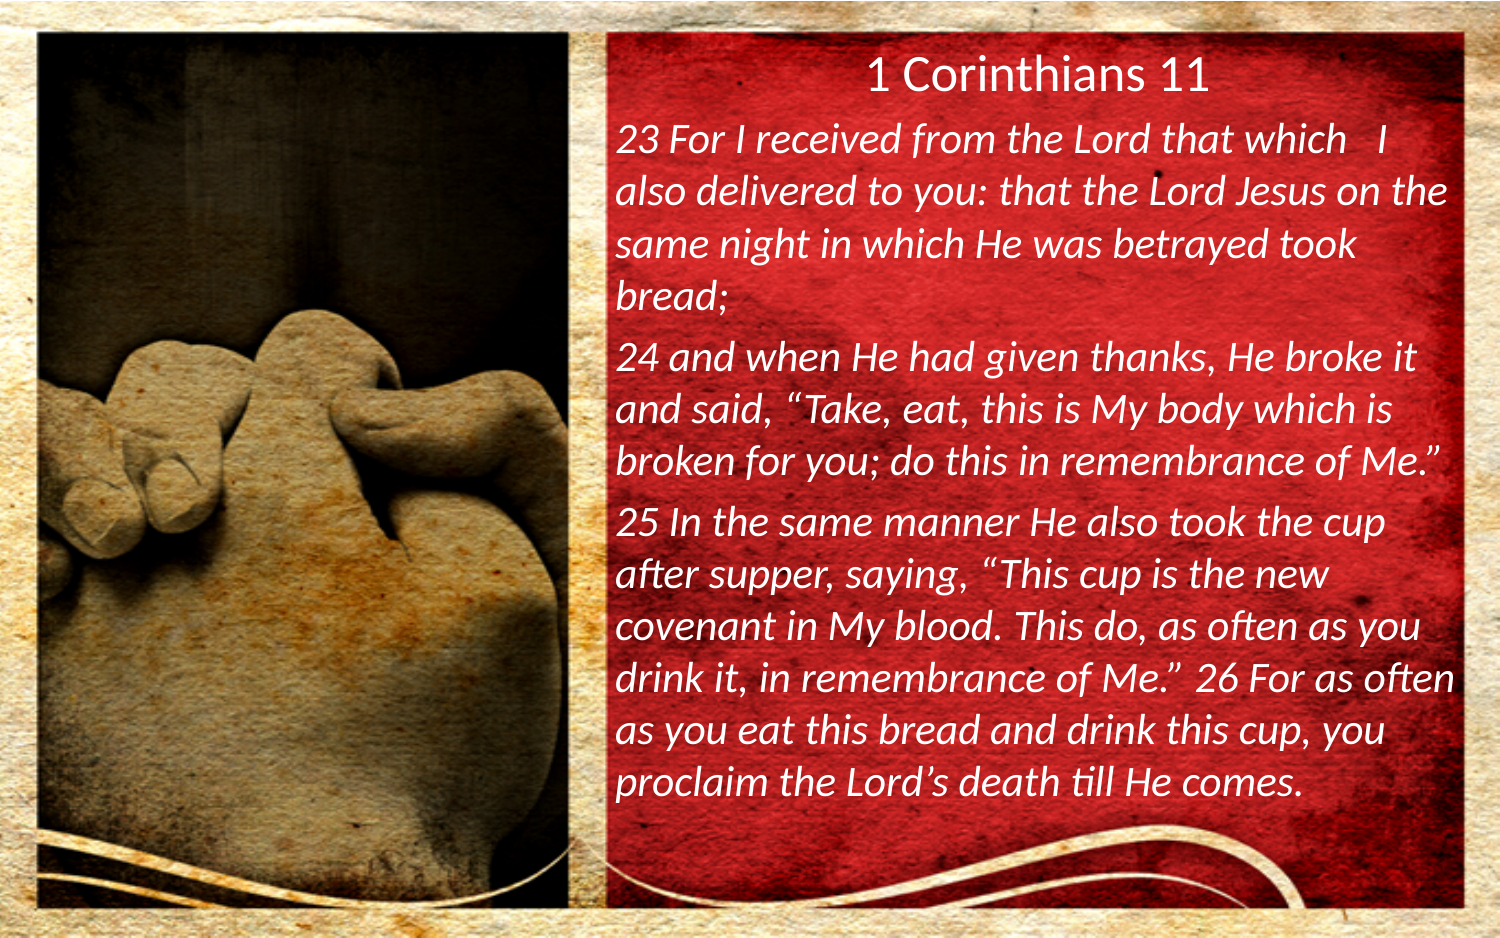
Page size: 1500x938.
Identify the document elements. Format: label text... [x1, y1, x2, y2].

list 1 Corinthians 11 23 For I received from the Lord that which I also delivered to you: that the Lord Jesus on the same night in which He was betrayed took bread; 24 and when He had given thanks, He broke it and said, “Take, eat, this is My body which is broken for you; do this in remembrance of Me.” 25 In the same manner He also took the cup after supper, saying, “This cup is the new covenant in My blood. This do, as often as you drink it, in remembrance of Me.” 26 For as often as you eat this bread and drink this cup, you proclaim the Lord’s death till He comes. [600, 31, 1475, 907]
picture [0, 1, 1500, 938]
